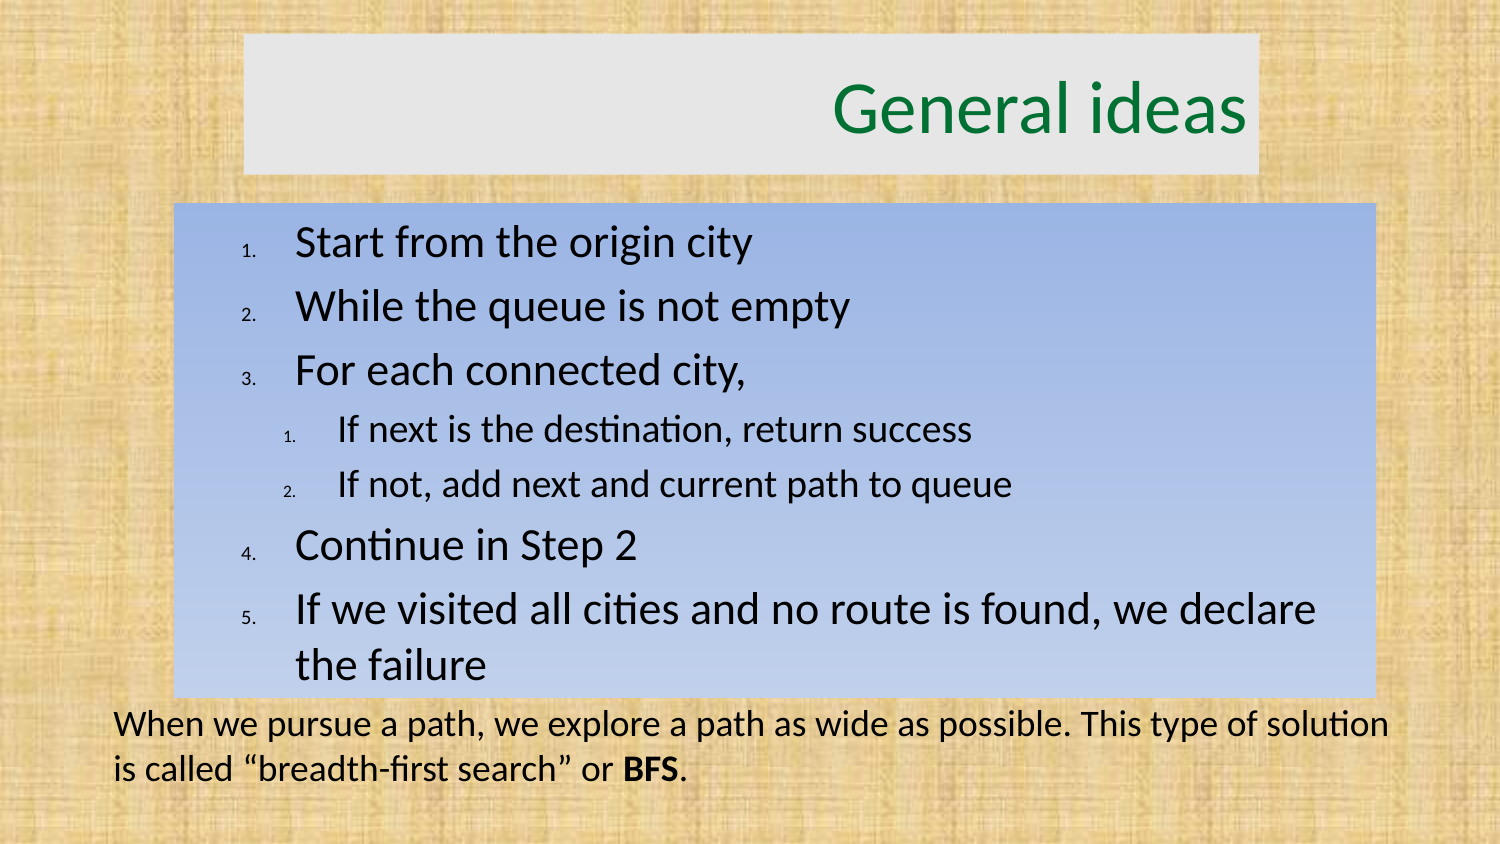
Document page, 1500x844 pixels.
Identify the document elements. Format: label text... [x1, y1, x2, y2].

title General ideas [243, 33, 1259, 175]
text_box When we pursue a path, we explore a path as wide as possible. This type of solution is called “breadth-first search” or BFS. [98, 691, 1427, 797]
picture [0, 0, 1500, 844]
list Start from the origin city While the queue is not empty For each connected city, If next is the destination, return success If not, add next and current path to queue Continue in Step 2 If we visited all cities and no route is found, we declare the failure [173, 203, 1377, 691]
